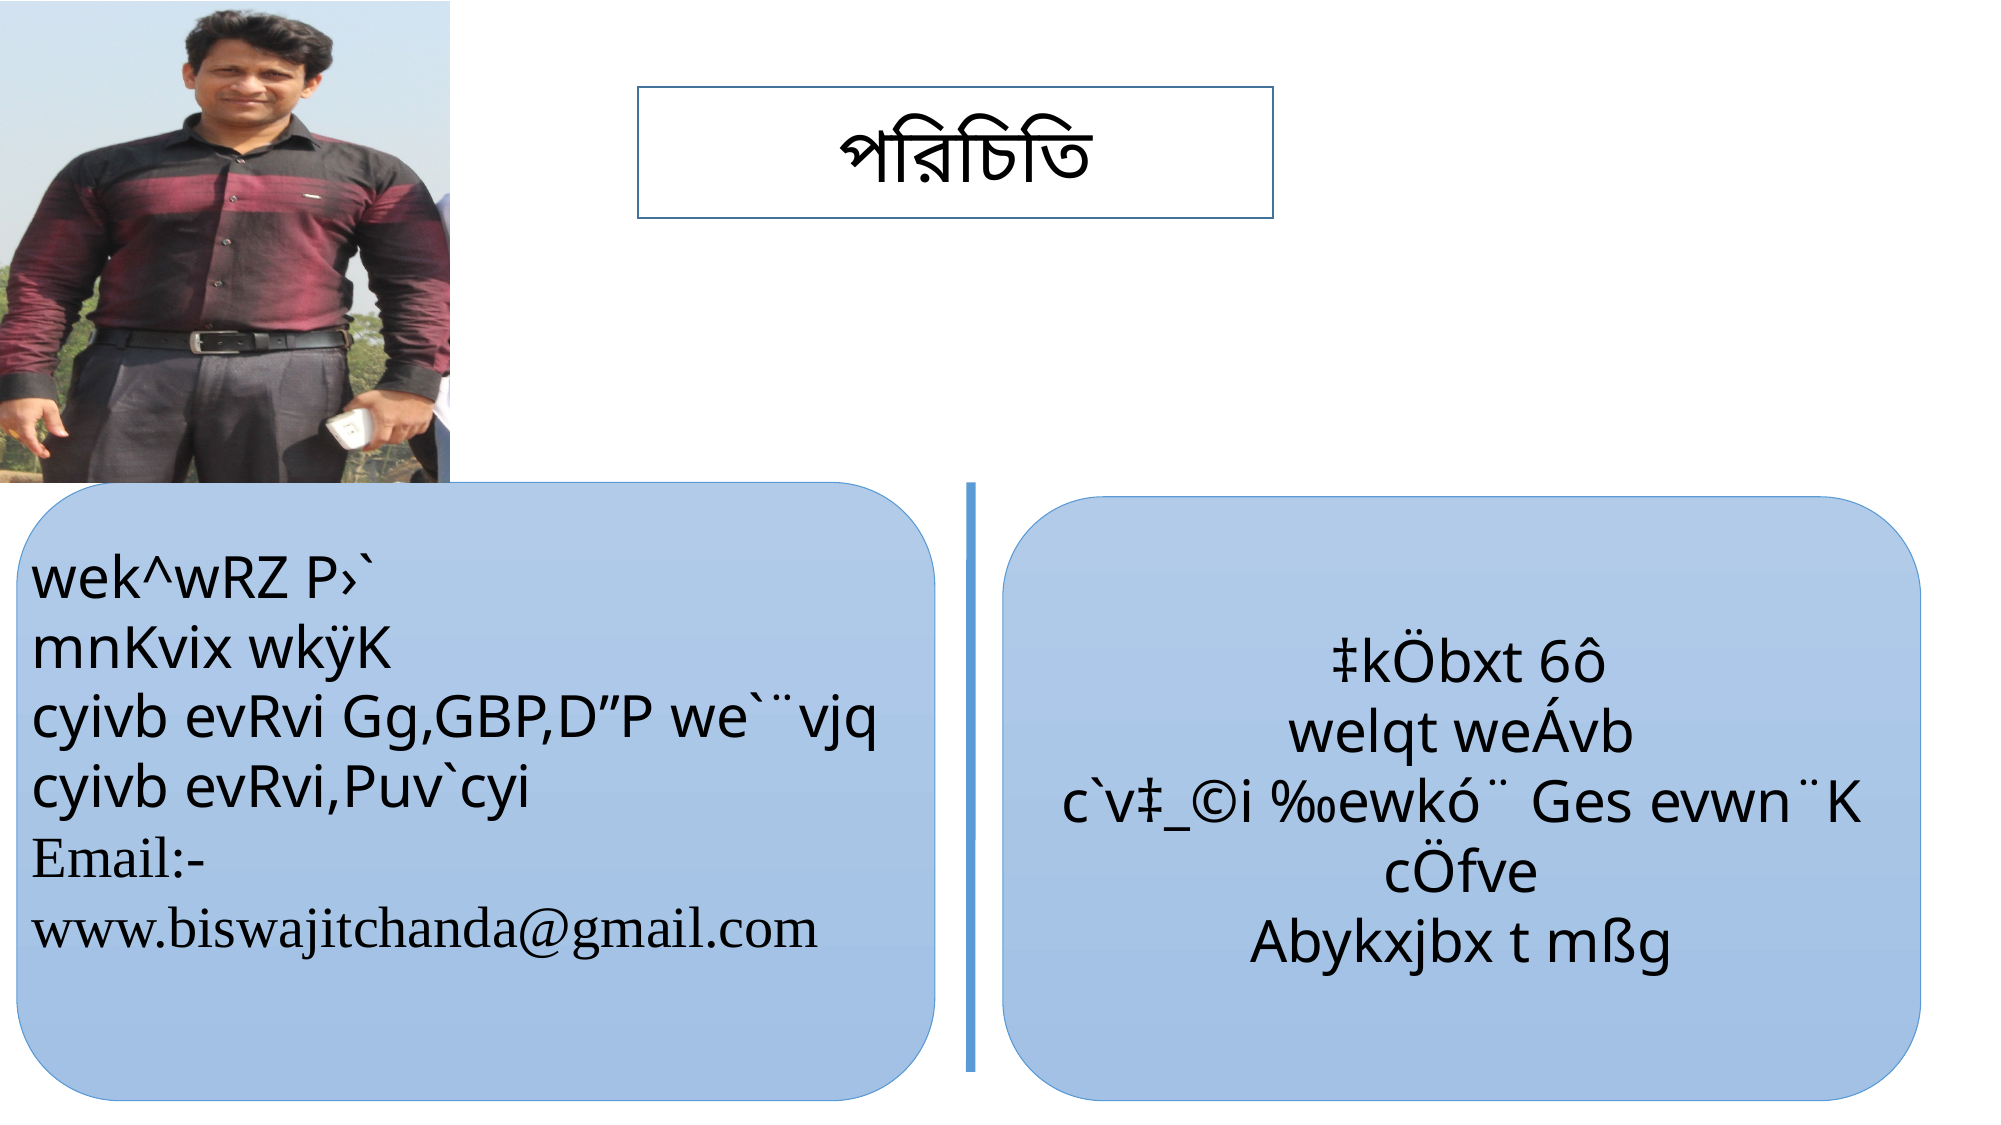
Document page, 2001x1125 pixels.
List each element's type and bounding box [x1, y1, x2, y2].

picture [0, 1, 450, 483]
text_box [16, 87, 1921, 1101]
